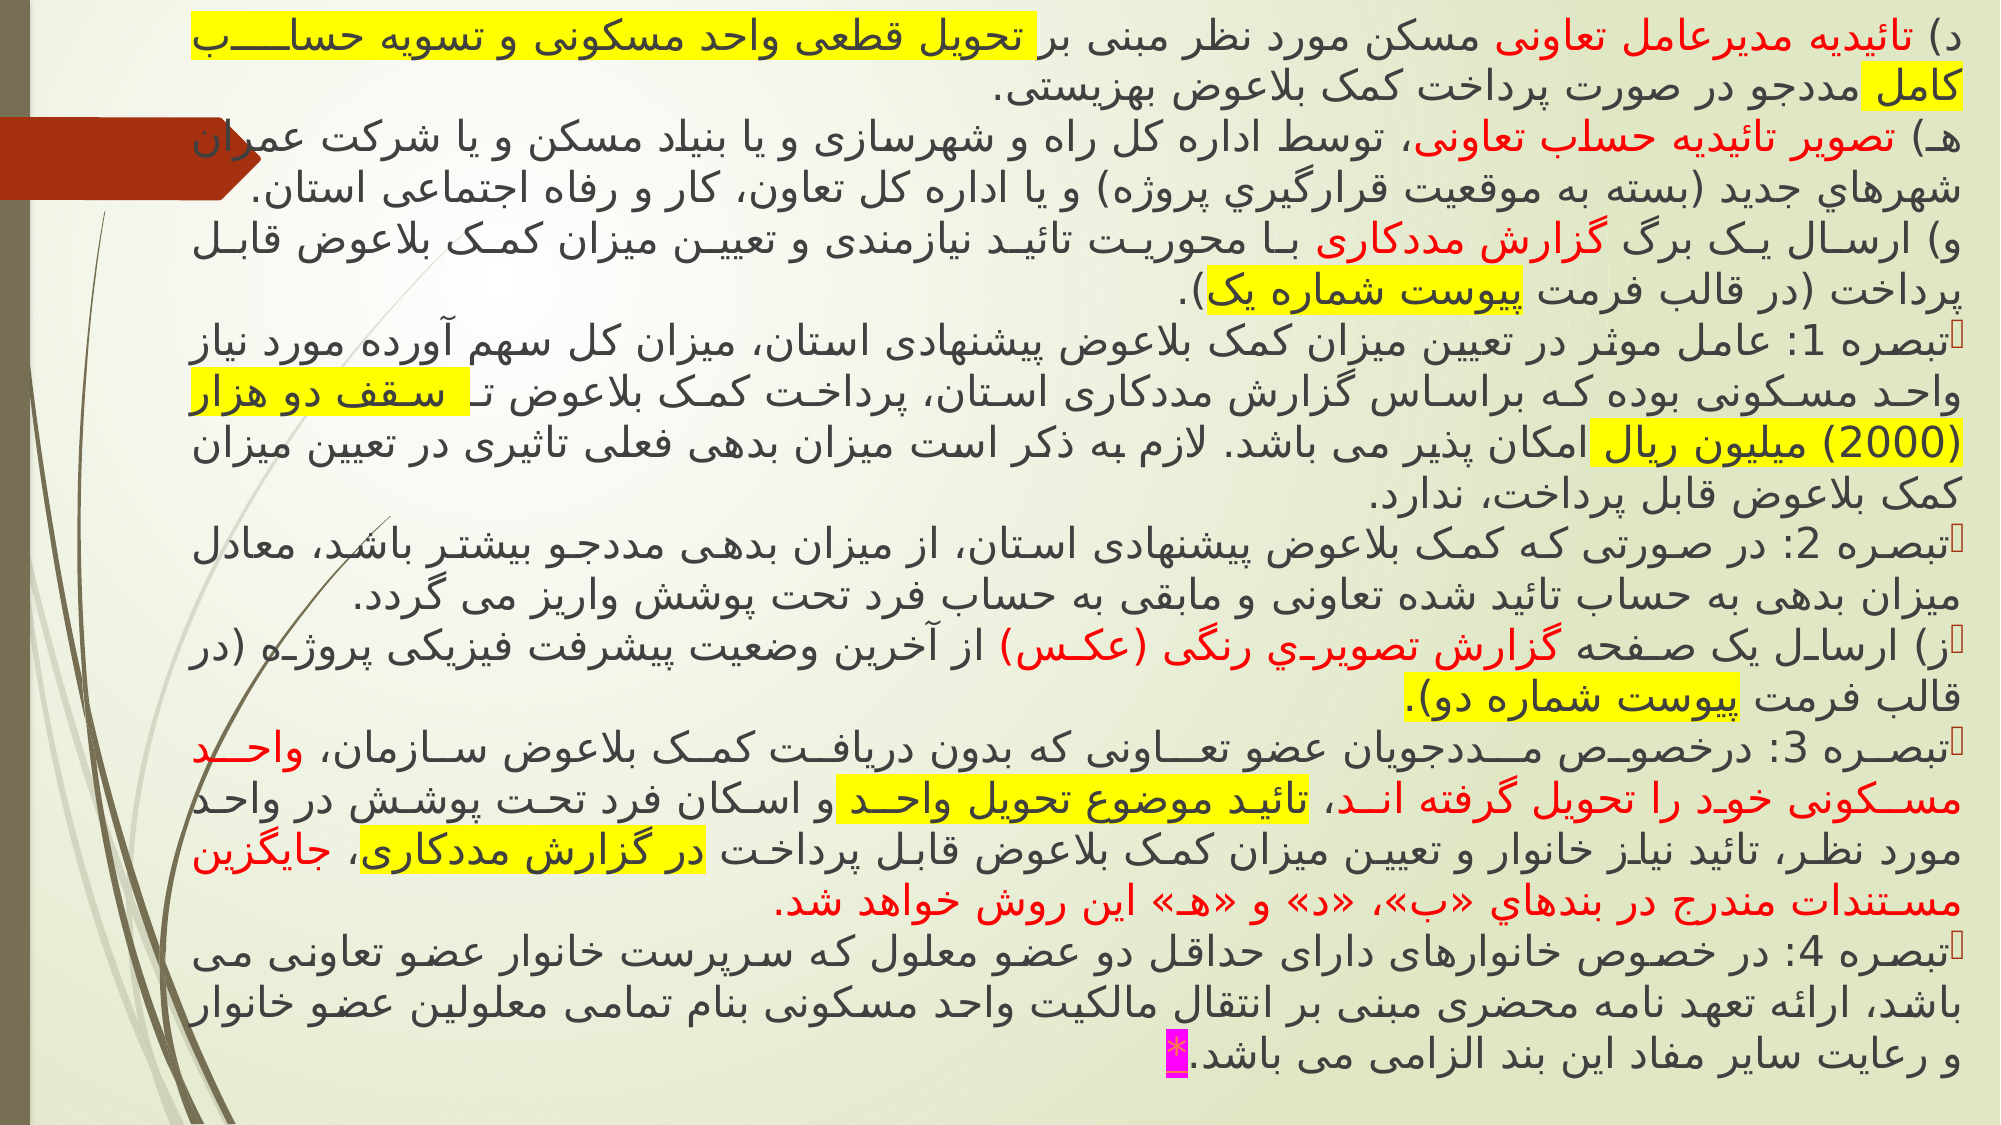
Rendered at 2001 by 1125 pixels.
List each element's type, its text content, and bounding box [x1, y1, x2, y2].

list د) ﺗﺎﺋﯿﺪﯾﻪ ﻣﺪﯾﺮﻋﺎﻣﻞ ﺗﻌﺎوﻧﯽ ﻣﺴﮑﻦ ﻣﻮرد ﻧﻈﺮ ﻣﺒﻨﯽ ﺑﺮ ﺗﺤﻮﯾﻞ ﻗﻄﻌﯽ واﺣﺪ ﻣﺴﮑﻮﻧﯽ و ﺗﺴﻮﯾﻪ ﺣﺴﺎب ﮐﺎﻣﻞ ﻣﺪدﺟﻮ در ﺻﻮرت ﭘﺮداﺧﺖ ﮐﻤﮏ ﺑﻼﻋﻮض ﺑﻬﺰیستی. هـ) ﺗﺼﻮﯾﺮ ﺗﺎﺋﯿﺪﯾﻪ ﺣﺴﺎب ﺗﻌﺎوﻧﯽ، ﺗﻮﺳﻂ اداره ﮐﻞ راه و شهرسازی و ﯾﺎ ﺑﻨﯿﺎد ﻣﺴﮑﻦ و ﯾﺎ ﺷﺮﮐﺖ ﻋﻤﺮان ﺷﻬﺮﻫﺎي ﺟﺪﯾﺪ (ﺑﺴﺘﻪ ﺑﻪ ﻣﻮﻗﻌﯿﺖ ﻗﺮارﮔﯿﺮي ﭘﺮوژه) و ﯾﺎ اداره ﮐﻞ ﺗﻌﺎون، ﮐﺎر و رﻓﺎه اﺟﺘﻤﺎﻋﯽ اﺳﺘﺎن. و) ارسال یک برگ گزارش مددکاری با محوریت تائید نیازمندی و تعیین میزان کمک بلاعوض قابل پرداخت (در ﻗﺎﻟﺐ ﻓﺮﻣﺖ پیوست شماره یک). تبصره 1: عامل موثر در تعیین میزان کمک بلاعوض پیشنهادی استان، میزان کل سهم آورده مورد نیاز واحد مسکونی بوده که براساس گزارش مددکاری استان، پرداخت کمک بلاعوض تا سقف دو هزار (2000) میلیون ريال امکان پذیر می باشد. لازم به ذکر است میزان بدهی فعلی تاثیری در تعیین میزان کمک بلاعوض قابل پرداخت، ندارد. تبصره 2: در صورتی که کمک بلاعوض پیشنهادی استان، از میزان بدهی مددجو بیشتر باشد، معادل میزان بدهی به حساب تائید شده تعاونی و مابقی به حساب فرد تحت پوشش واریز می گردد. ز) ارﺳﺎل ﯾﮏ صفحه ﮔﺰارش ﺗﺼﻮﯾﺮي رﻧﮕﯽ (عکس) از آﺧﺮﯾﻦ وﺿﻌﯿﺖ ﭘﯿﺸﺮﻓﺖ ﻓﯿﺰﯾﮑﯽ ﭘﺮوژه (در ﻗﺎﻟﺐ ﻓﺮﻣﺖ پیوست شماره دو). تبصره 3: درﺧﺼﻮص ﻣـﺪدﺟﻮﯾﺎن ﻋﻀﻮ ﺗﻌـﺎوﻧﯽ ﮐﻪ بدون دریافت کمک بلاعوض سازمان، واﺣـﺪ ﻣﺴـﮑﻮﻧﯽ ﺧﻮد را ﺗﺤﻮﯾﻞ ﮔﺮﻓﺘﻪ اﻧـﺪ، تائید موضوع ﺗﺤﻮﯾﻞ واﺣـﺪ و اسکان فرد تحت پوشش در واحد مورد نظر، ﺗﺎﺋﯿﺪ ﻧﯿﺎز ﺧﺎﻧﻮار و تعیین میزان کمک بلاعوض قابل پرداخت در گزارش مددکاری، ﺟﺎﯾﮕﺰﯾﻦ ﻣﺴـﺘﻨﺪات ﻣﻨﺪرج در ﺑﻨﺪﻫﺎي «ب»، «د» و «هـ» اﯾﻦ روش ﺧﻮاﻫﺪ ﺷﺪ. تبصره 4: در خصوص خانوارهای دارای حداقل دو عضو معلول که سرپرست خانوار عضو تعاونی می باشد، ارائه تعهد نامه محضری مبنی بر انتقال مالکیت واحد مسکونی بنام تمامی معلولین عضو خانوار و رعایت سایر مفاد این بند الزامی می باشد.* [176, 0, 1979, 1102]
